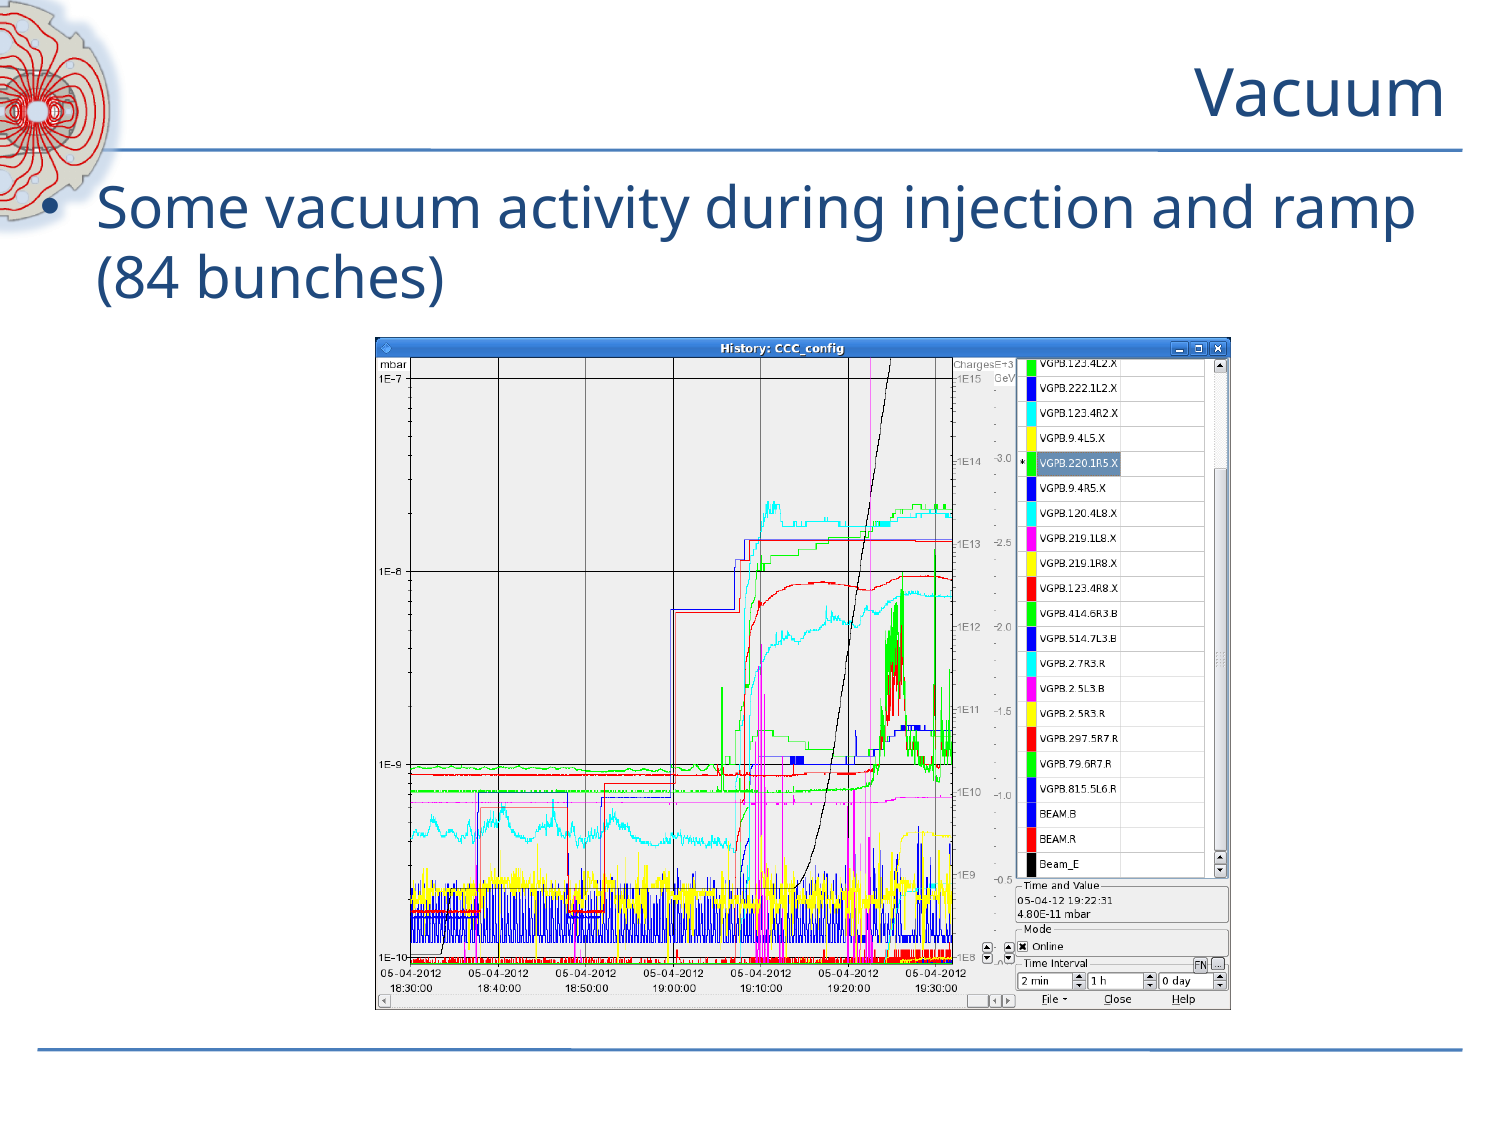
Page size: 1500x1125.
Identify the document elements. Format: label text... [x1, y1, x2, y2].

picture [0, 2, 109, 220]
list Some vacuum activity during injection and ramp (84 bunches) [24, 162, 1451, 401]
title Vacuum [262, 24, 1463, 156]
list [374, 337, 1232, 1010]
